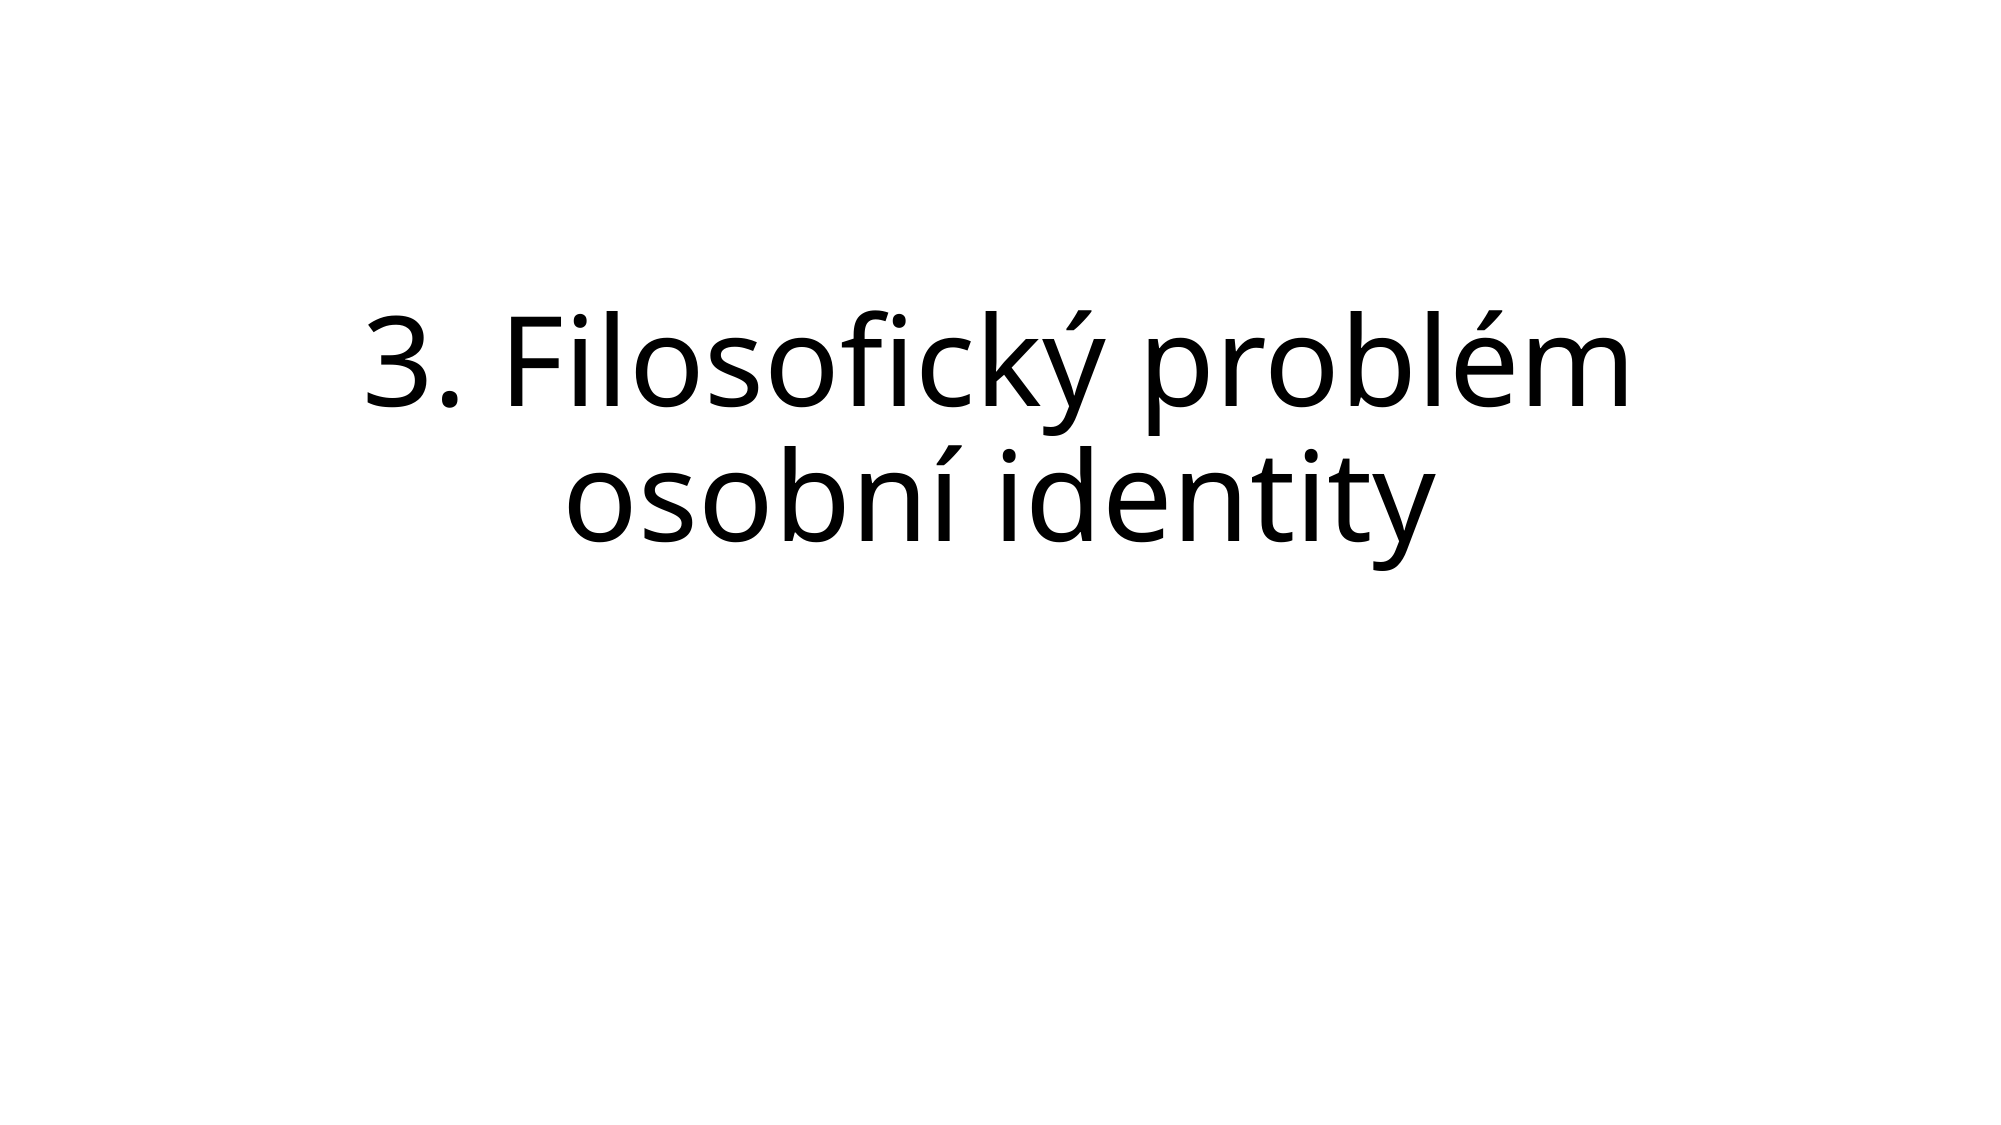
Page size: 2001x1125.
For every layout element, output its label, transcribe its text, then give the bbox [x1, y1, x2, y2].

title 3. Filosofický problém osobní identity [249, 184, 1750, 576]
